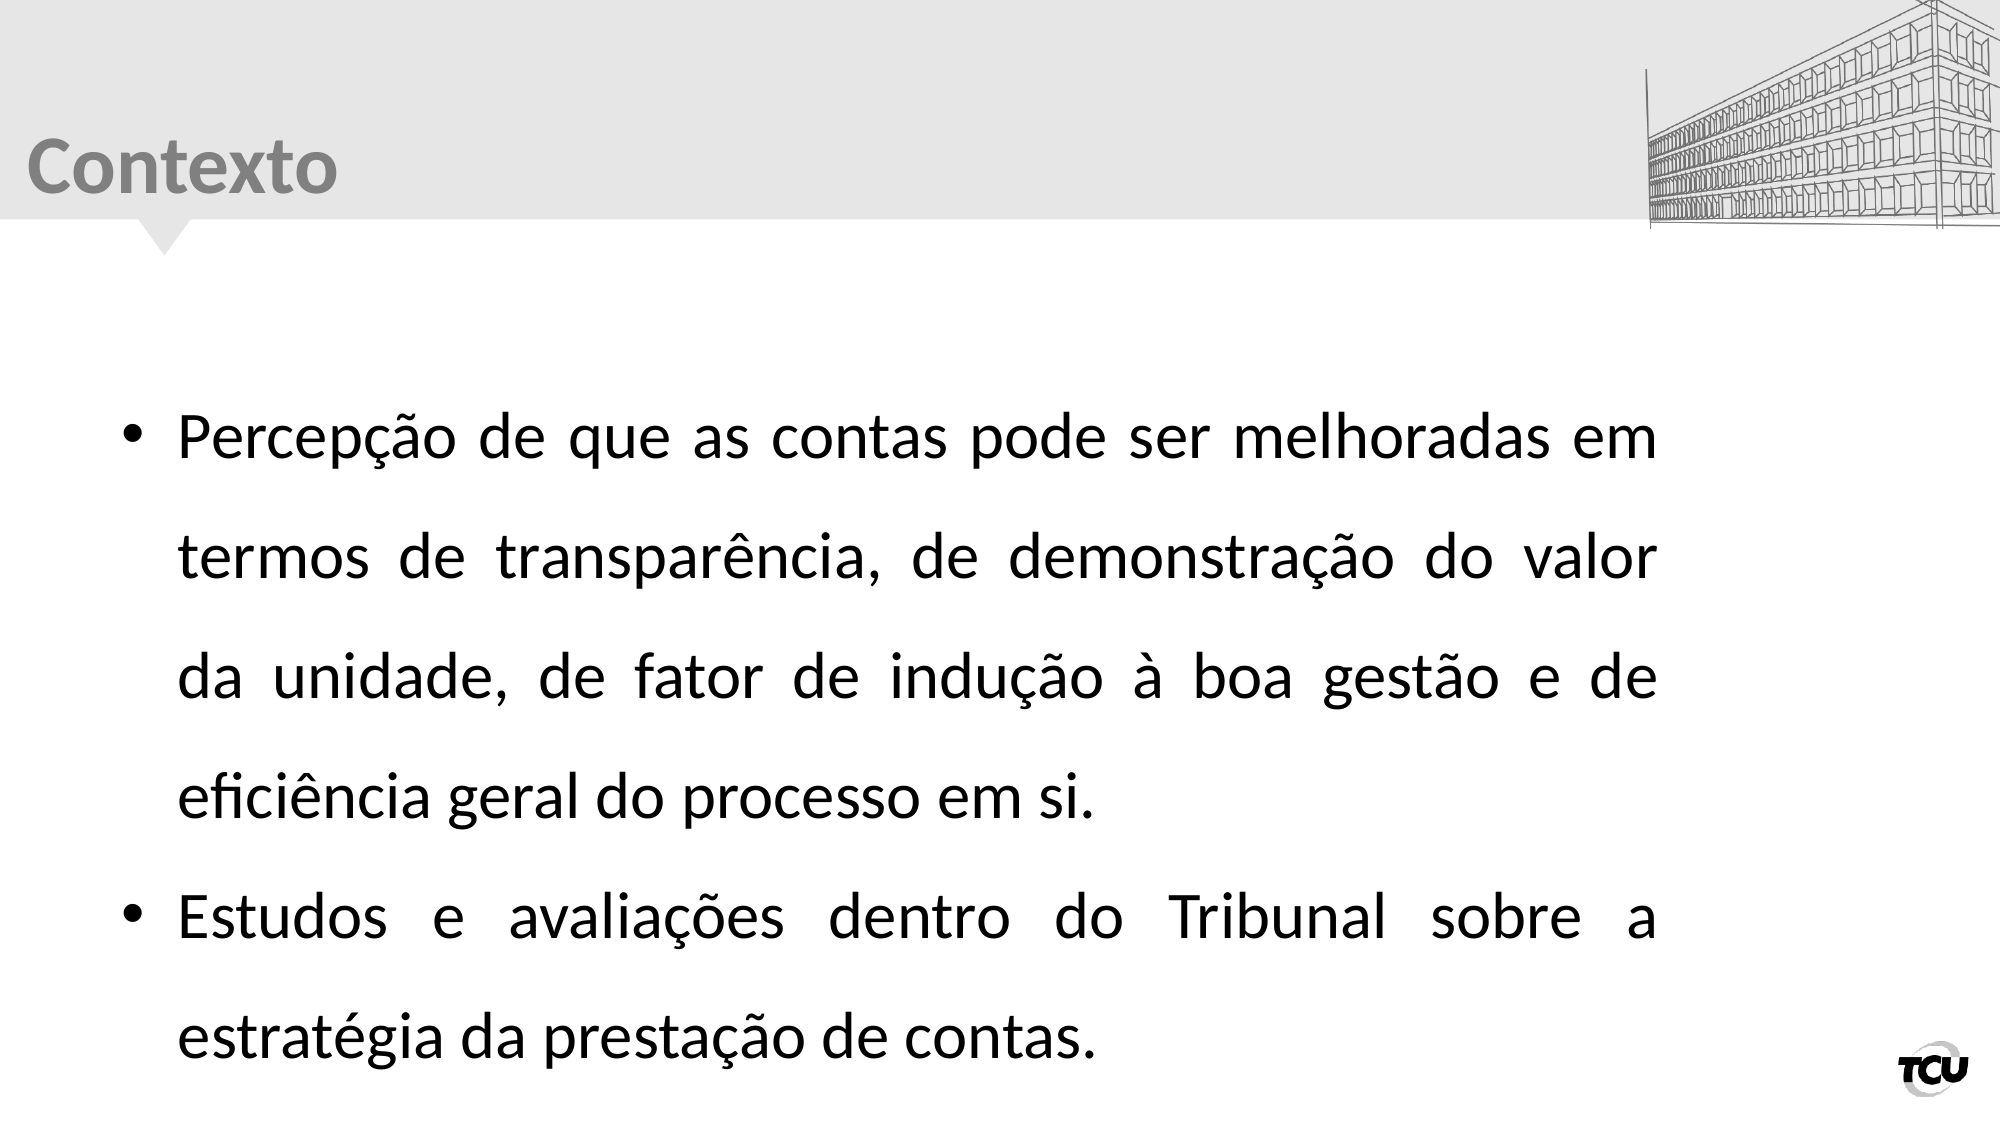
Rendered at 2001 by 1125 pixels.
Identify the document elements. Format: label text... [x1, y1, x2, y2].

picture [1883, 1028, 1982, 1112]
text_box Percepção de que as contas pode ser melhoradas em termos de transparência, de demonstração do valor da unidade, de fator de indução à boa gestão e de eficiência geral do processo em si. Estudos e avaliações dentro do Tribunal sobre a estratégia da prestação de contas. [106, 344, 1675, 1080]
title Contexto [12, 40, 1626, 220]
picture [0, 0, 2000, 229]
